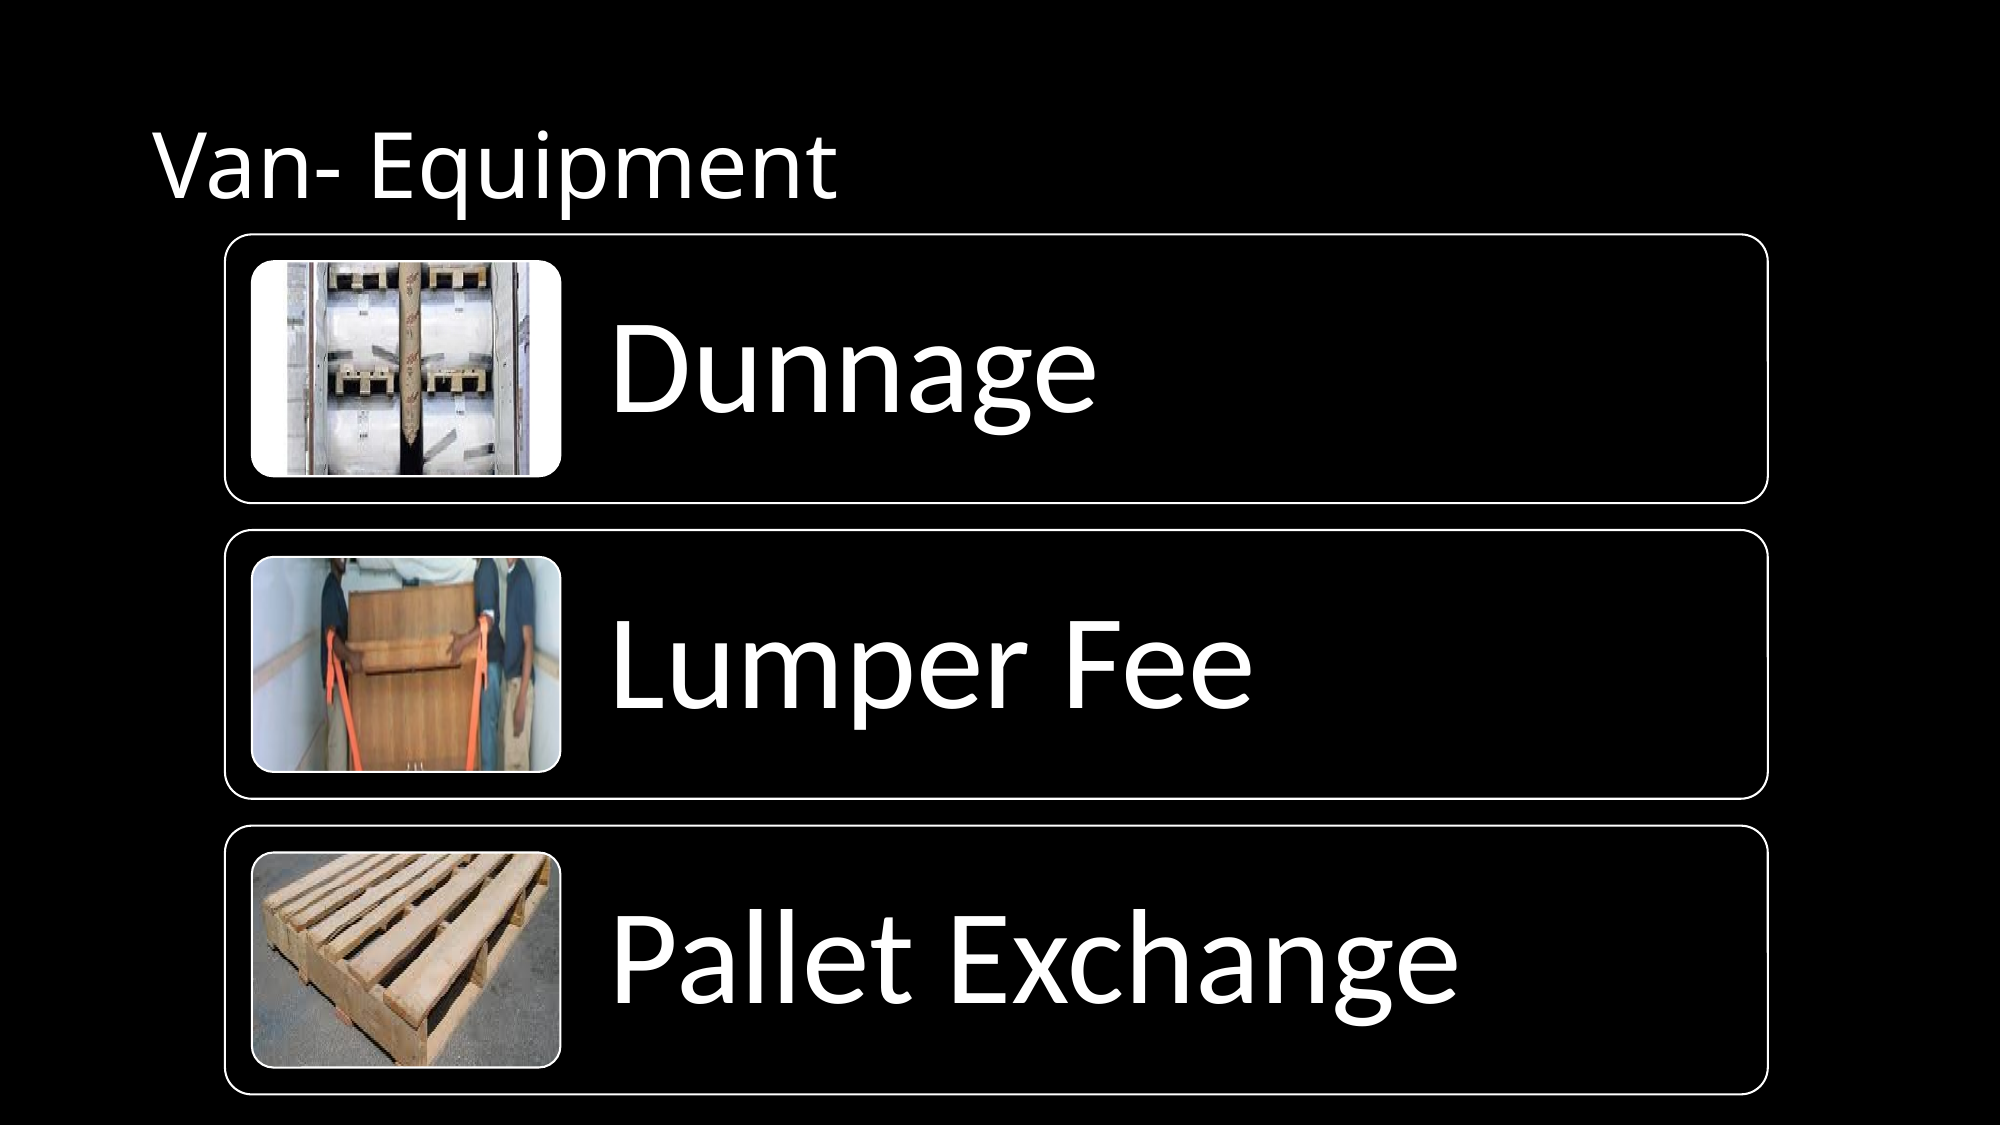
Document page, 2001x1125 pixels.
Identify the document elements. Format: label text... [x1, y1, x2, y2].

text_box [224, 234, 1768, 1095]
title Van- Equipment [137, 59, 1863, 278]
